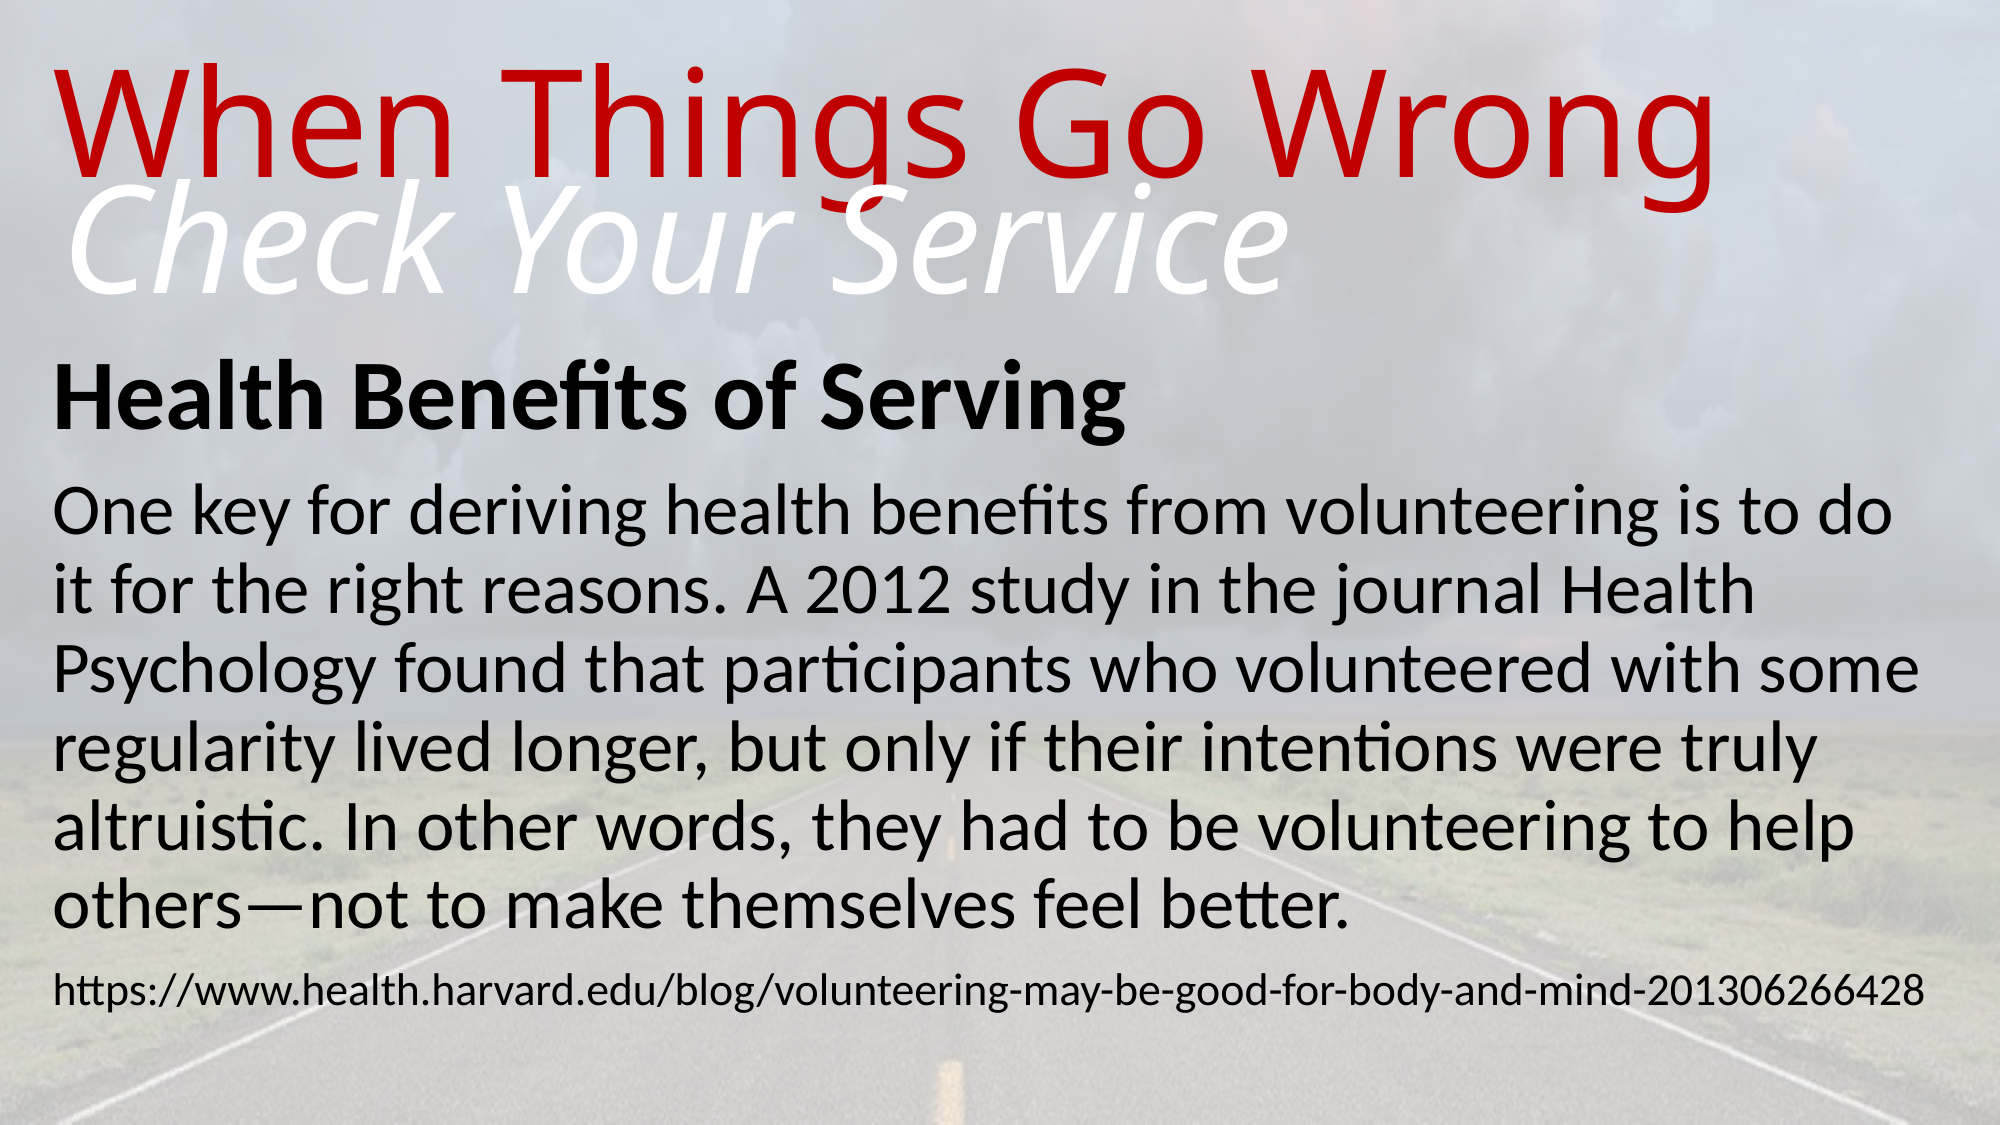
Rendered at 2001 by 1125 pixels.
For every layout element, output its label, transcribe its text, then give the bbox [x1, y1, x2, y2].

list Health Benefits of Serving One key for deriving health benefits from volunteering is to do it for the right reasons. A 2012 study in the journal Health Psychology found that participants who volunteered with some regularity lived longer, but only if their intentions were truly altruistic. In other words, they had to be volunteering to help others—not to make themselves feel better. https://www.health.harvard.edu/blog/volunteering-may-be-good-for-body-and-mind-201306266428 [37, 335, 1961, 1087]
text_box Check Your Service [46, 153, 1970, 336]
title When Things Go Wrong [37, 38, 1961, 221]
